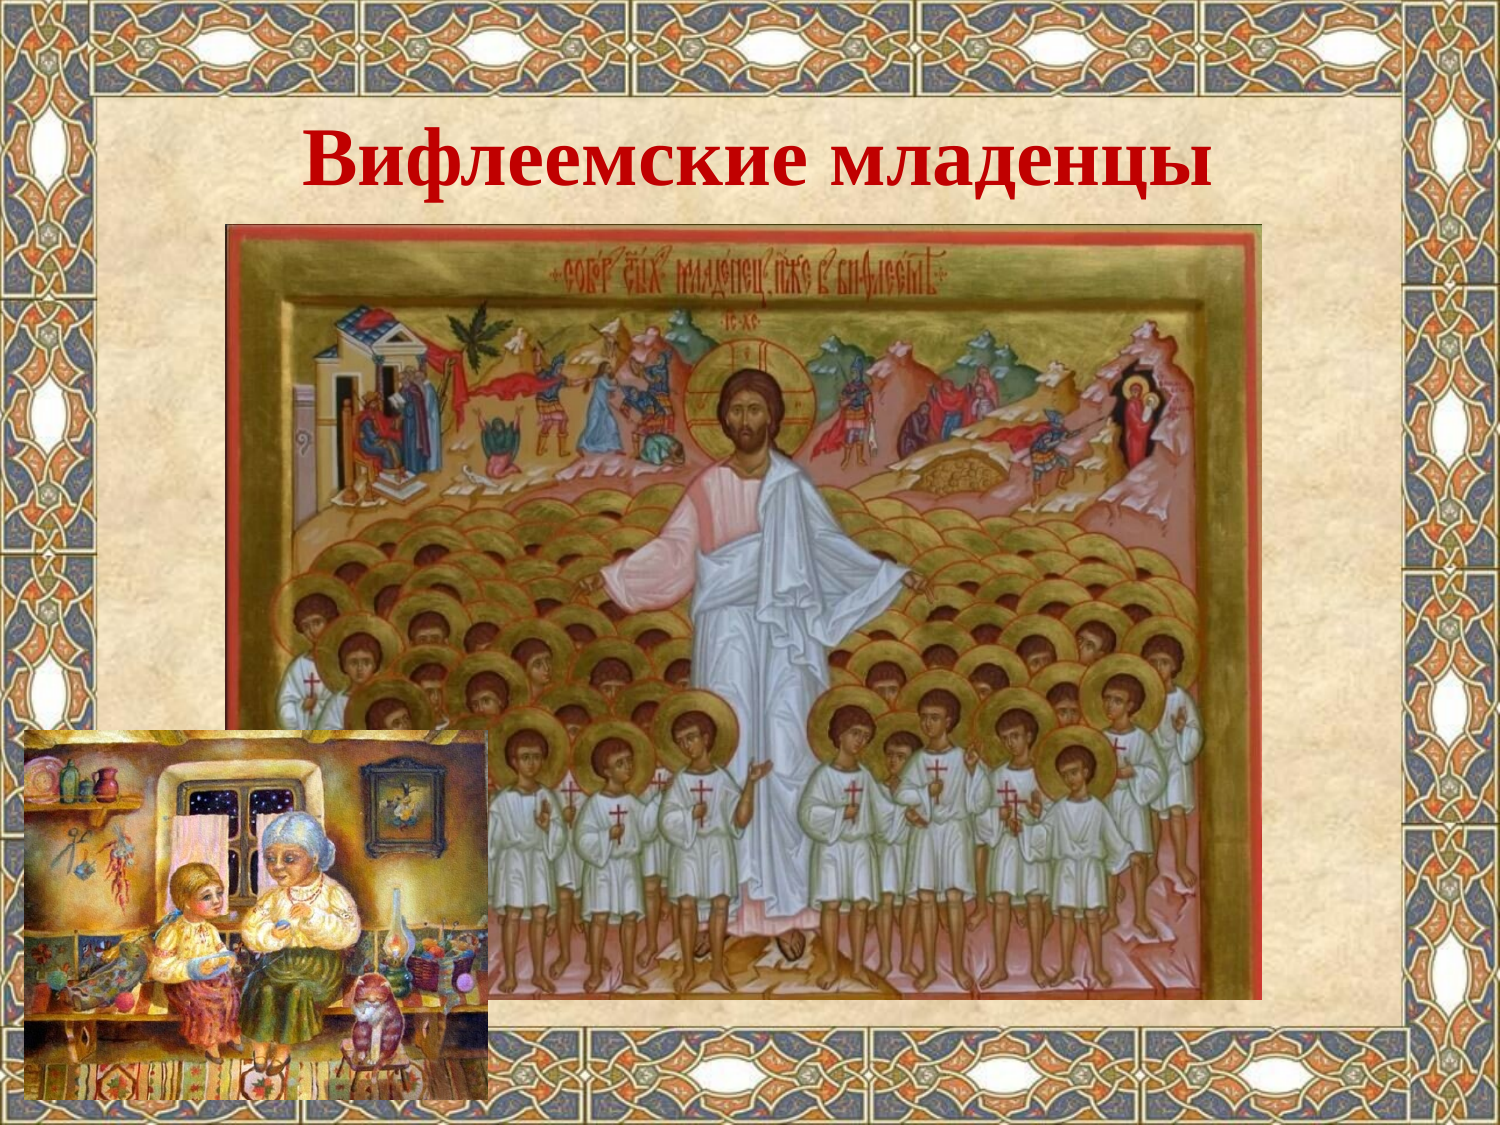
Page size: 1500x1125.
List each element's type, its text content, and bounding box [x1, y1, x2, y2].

picture [0, 0, 1500, 1125]
title Вифлеемские младенцы [300, 99, 1366, 291]
